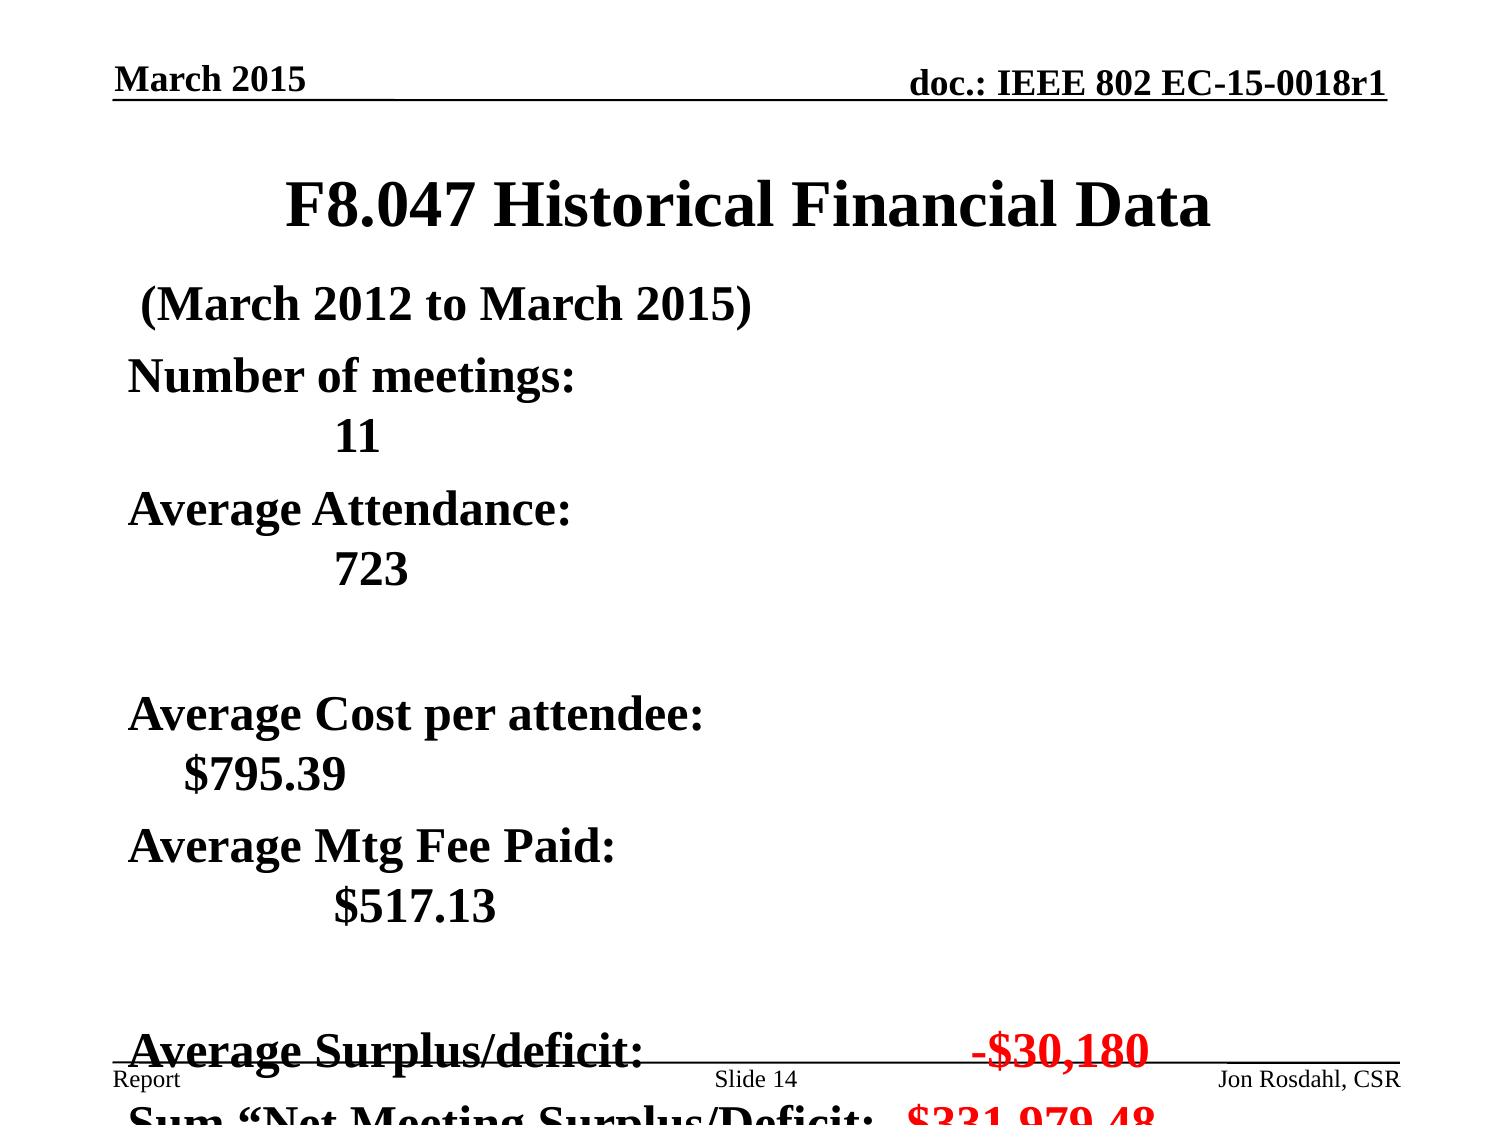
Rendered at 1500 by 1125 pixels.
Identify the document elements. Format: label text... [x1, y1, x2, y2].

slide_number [114, 54, 423, 100]
title F8.047 Historical Financial Data [112, 112, 1388, 288]
footer Jon Rosdahl, CSR [878, 1061, 1402, 1093]
list (March 2012 to March 2015) Number of meetings: 11 Average Attendance: 723 Average Cost per attendee: $795.39 Average Mtg Fee Paid: $517.13 Average Surplus/deficit: -$30,180 Sum “Net Meeting Surplus/Deficit: -$331,979.48 See document: 802-EC-15/24r0 [112, 262, 1251, 1063]
slide_number Slide 14 [712, 1061, 800, 1123]
